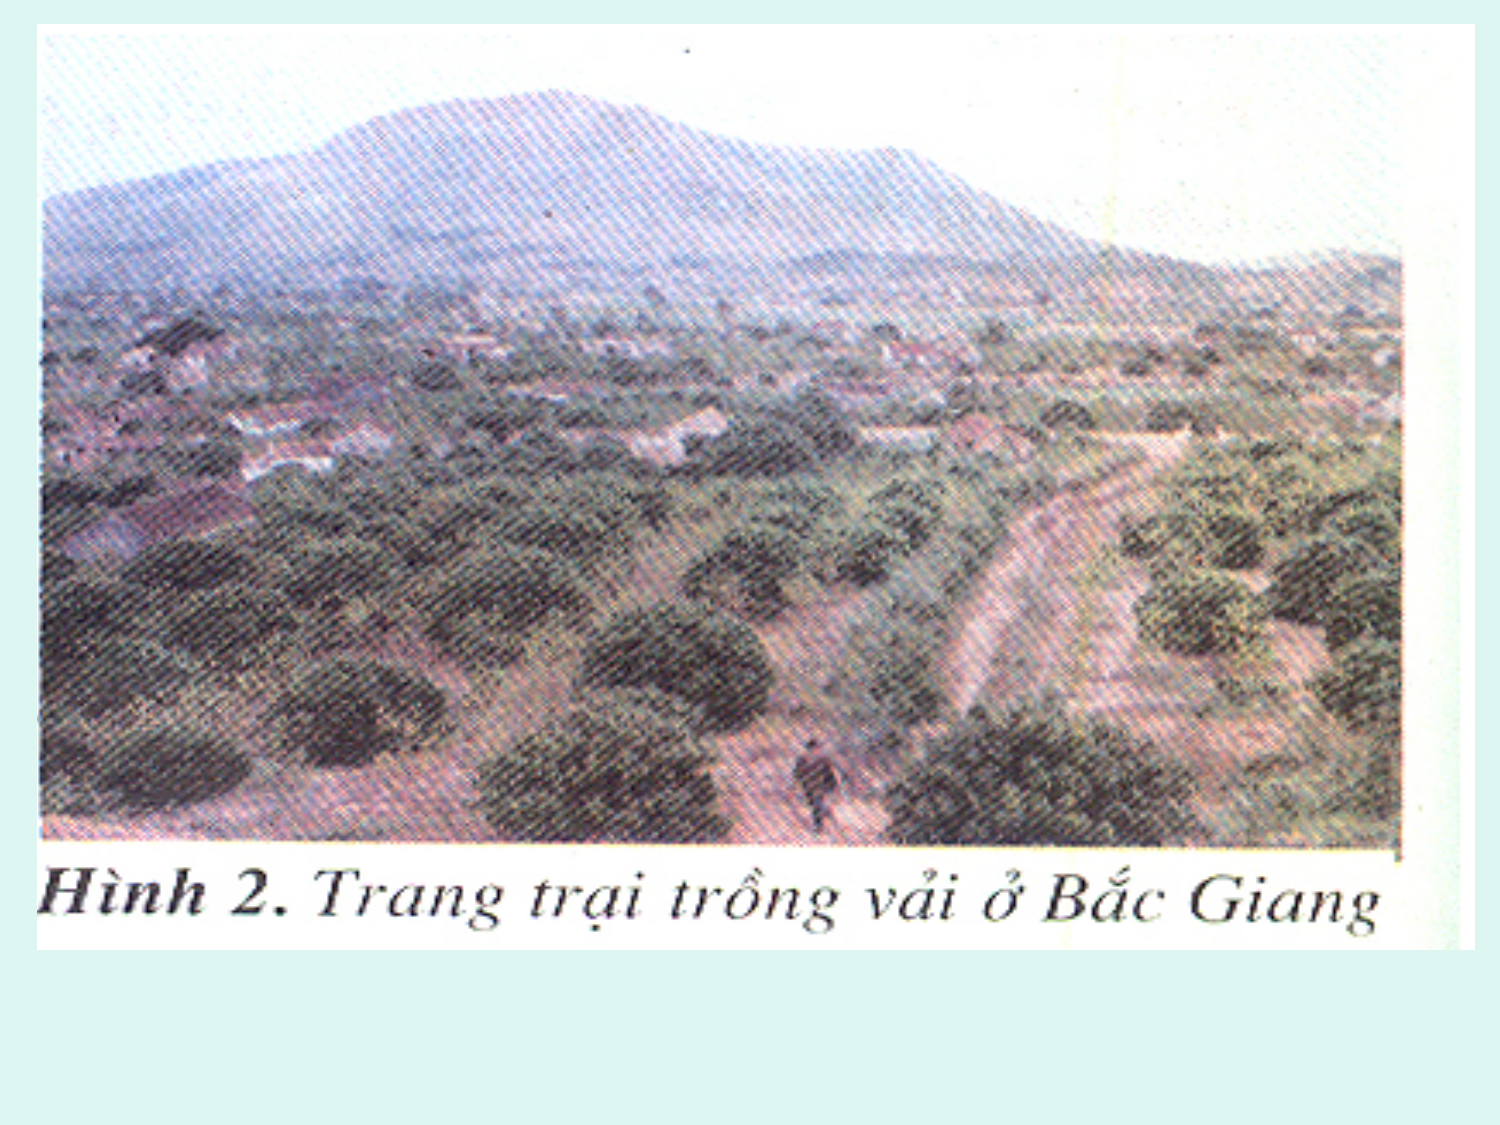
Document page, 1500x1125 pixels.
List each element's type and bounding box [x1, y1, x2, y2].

picture [37, 24, 1476, 951]
